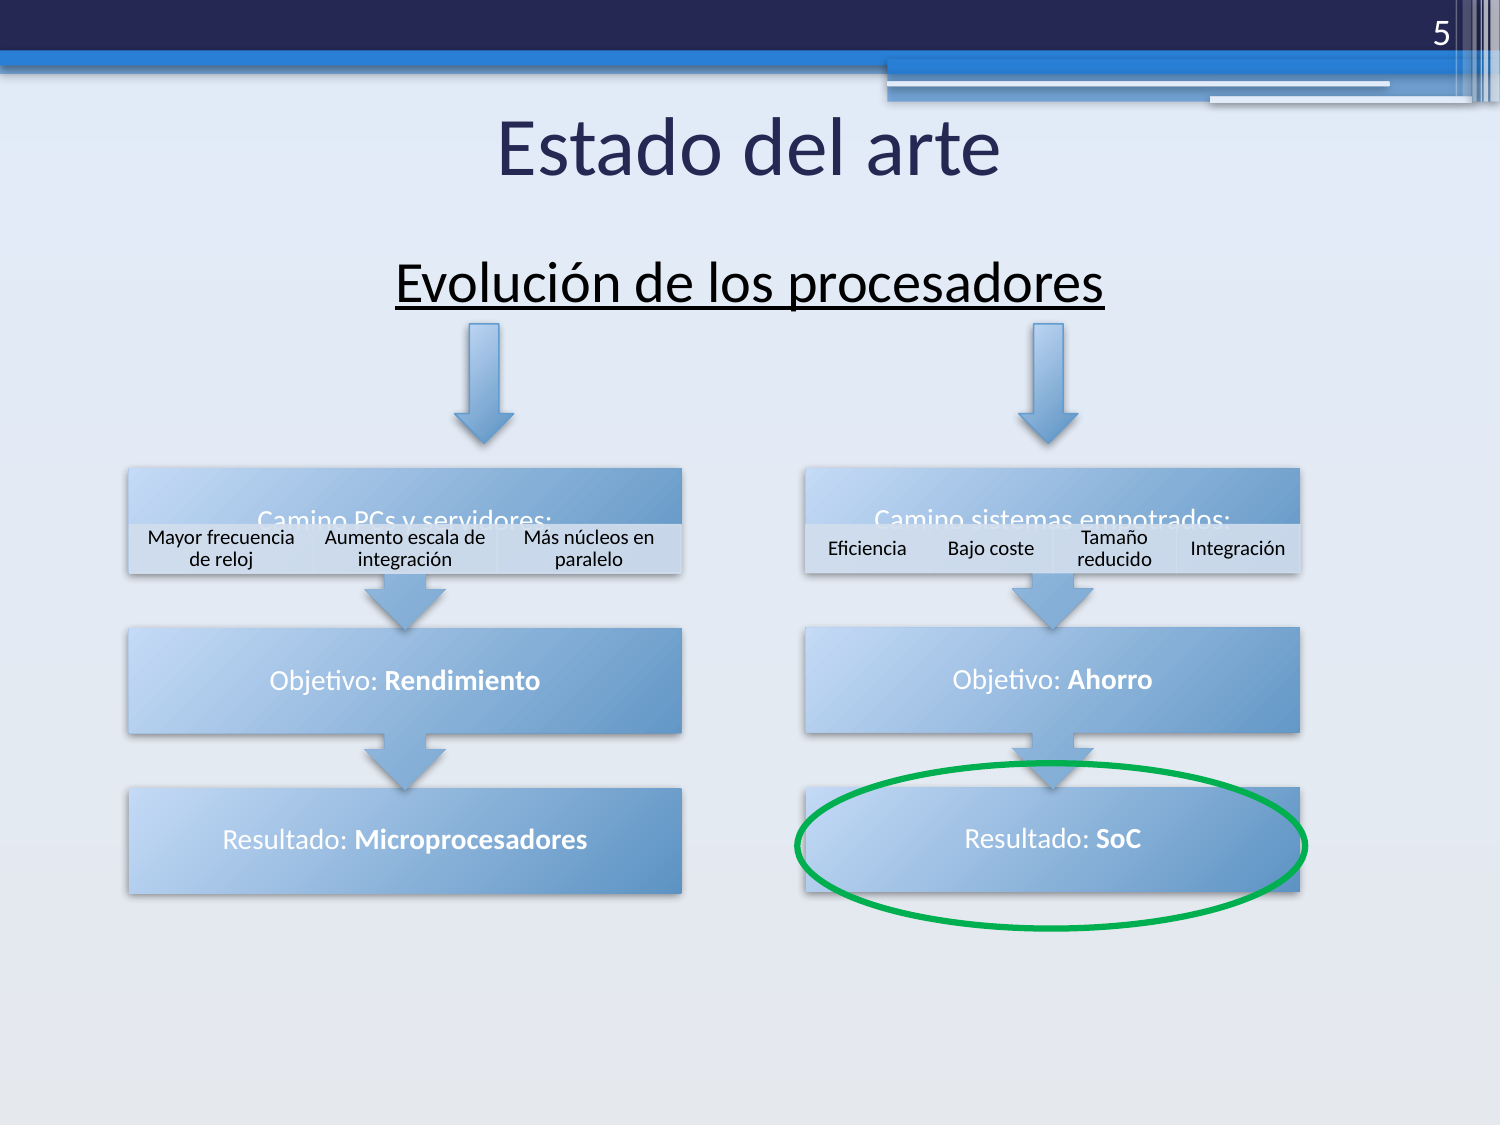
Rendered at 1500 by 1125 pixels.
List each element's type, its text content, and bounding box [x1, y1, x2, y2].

text_box [862, 903, 1240, 931]
text_box [1018, 323, 1079, 444]
text_box Evolución de los procesadores [380, 236, 1120, 322]
text_box [453, 323, 515, 444]
title Estado del arte [75, 54, 1425, 230]
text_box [805, 467, 1301, 893]
slide_number 5 [1341, 0, 1466, 61]
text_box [128, 467, 682, 894]
